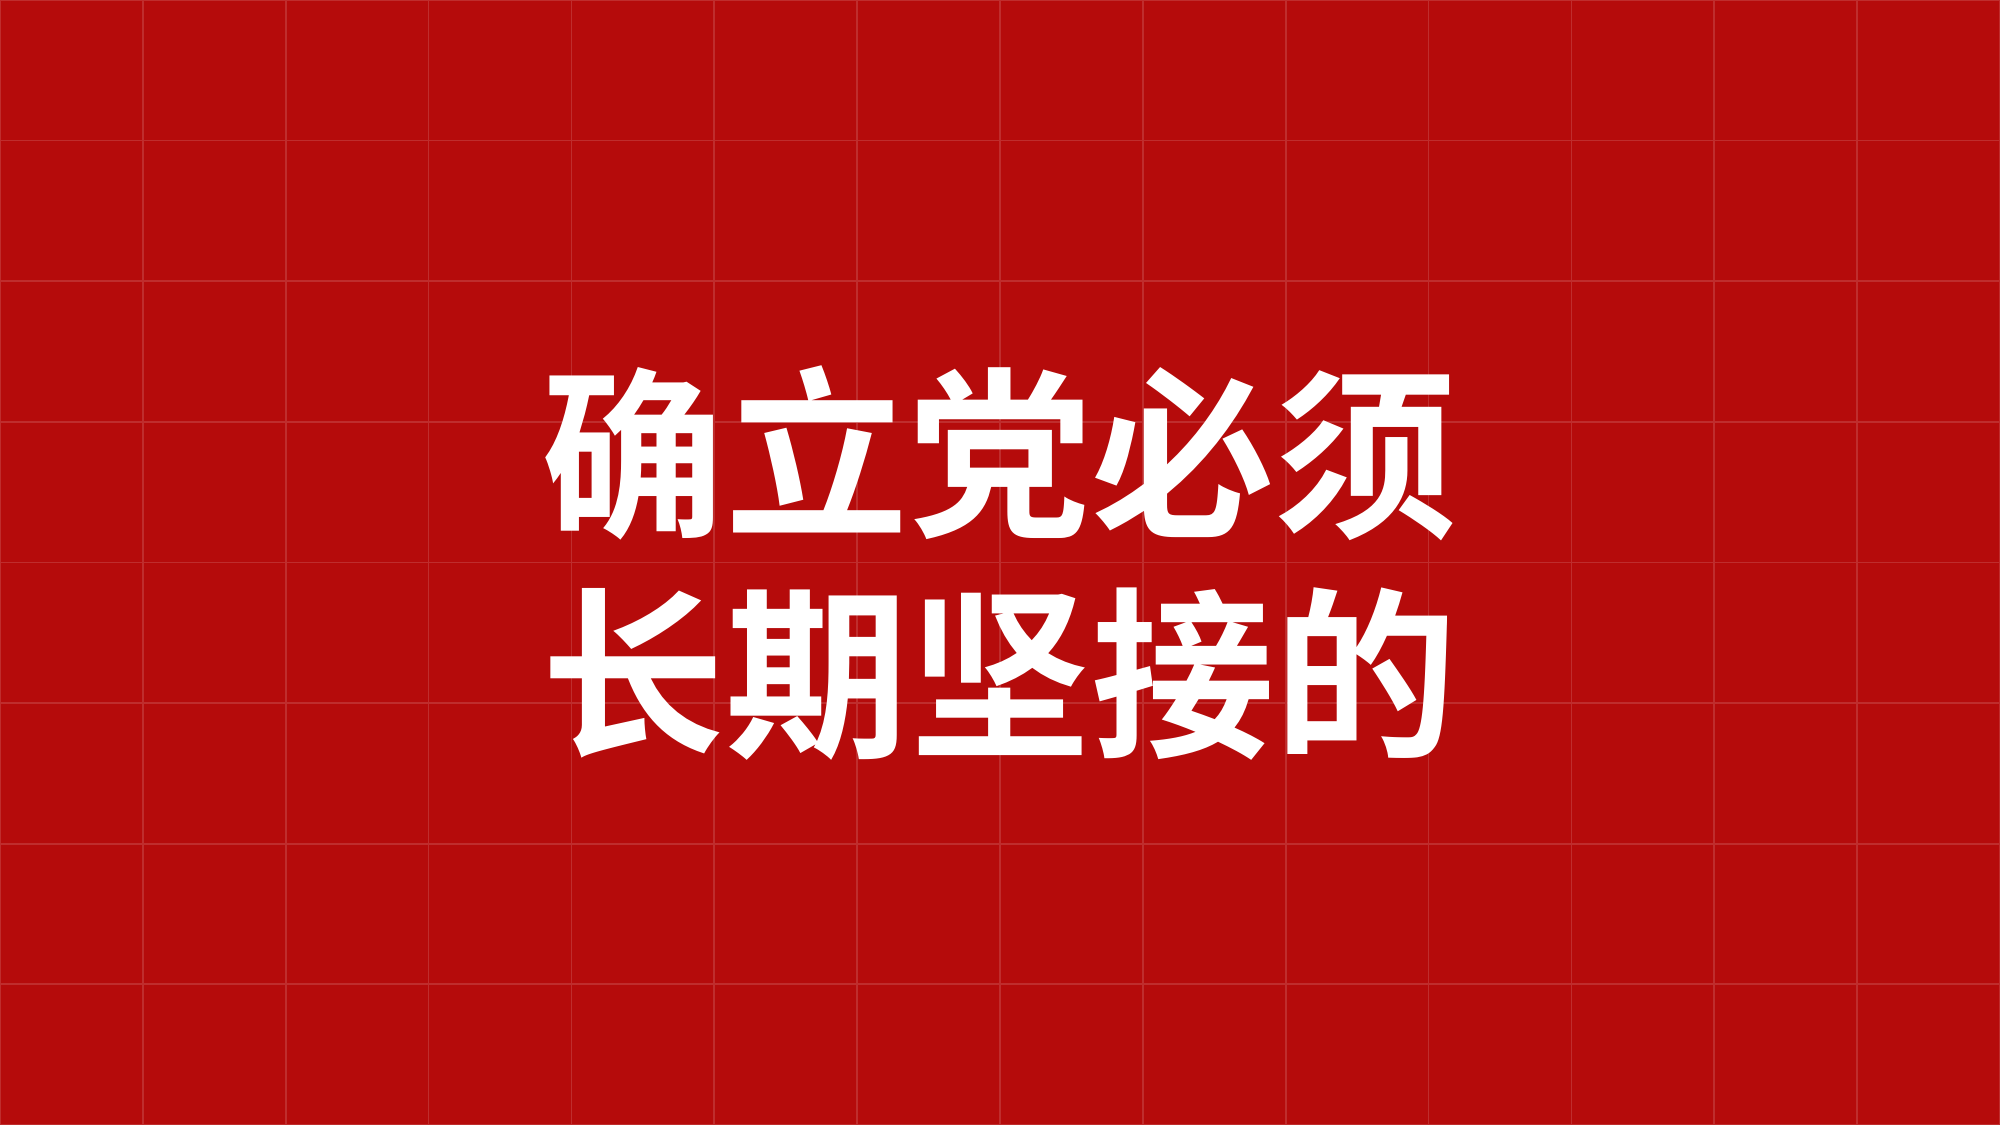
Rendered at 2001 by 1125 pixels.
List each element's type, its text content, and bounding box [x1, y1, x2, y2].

text_box 确立党必须 长期坚接的 [527, 332, 1473, 788]
